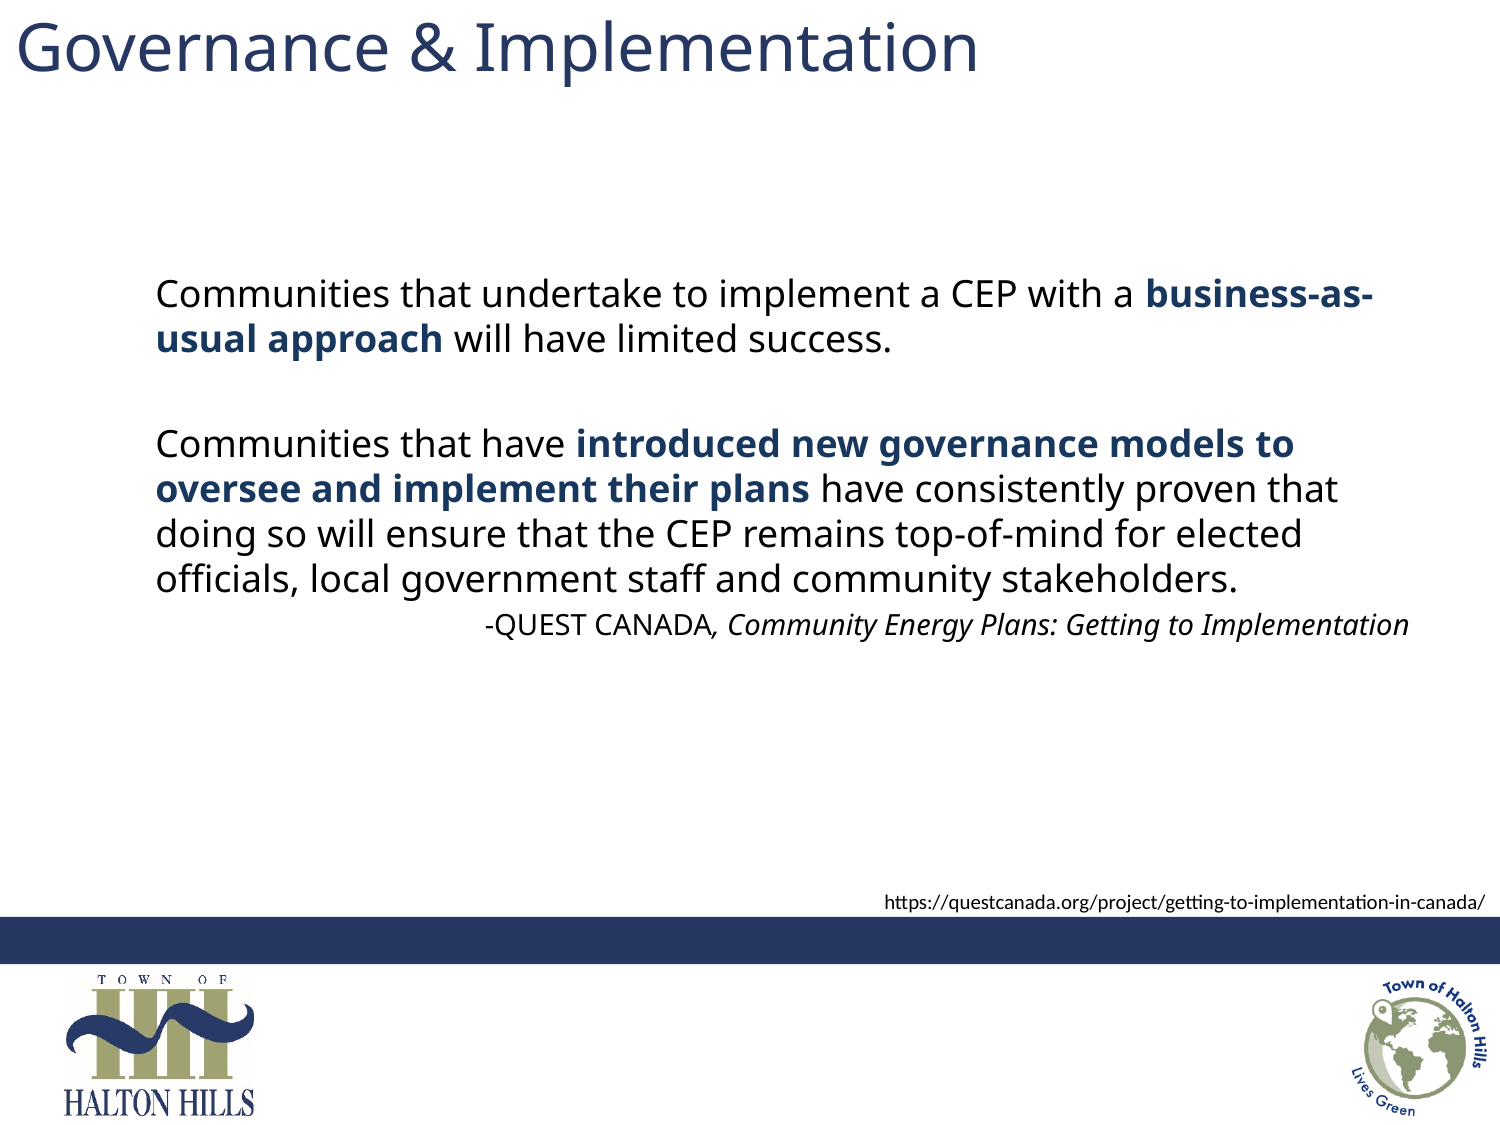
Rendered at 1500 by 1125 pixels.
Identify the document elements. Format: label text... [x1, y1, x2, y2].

title Governance & Implementation [0, 0, 1350, 90]
picture [1346, 968, 1500, 1125]
picture [64, 975, 254, 1116]
text_box https://questcanada.org/project/getting-to-implementation-in-canada/ [750, 881, 1500, 922]
list Communities that undertake to implement a CEP with a business-as-usual approach will have limited success. Communities that have introduced new governance models to oversee and implement their plans have consistently proven that doing so will ensure that the CEP remains top-of-mind for elected officials, local government staff and community stakeholders. -QUEST CANADA, Community Energy Plans: Getting to Implementation [75, 262, 1425, 1005]
